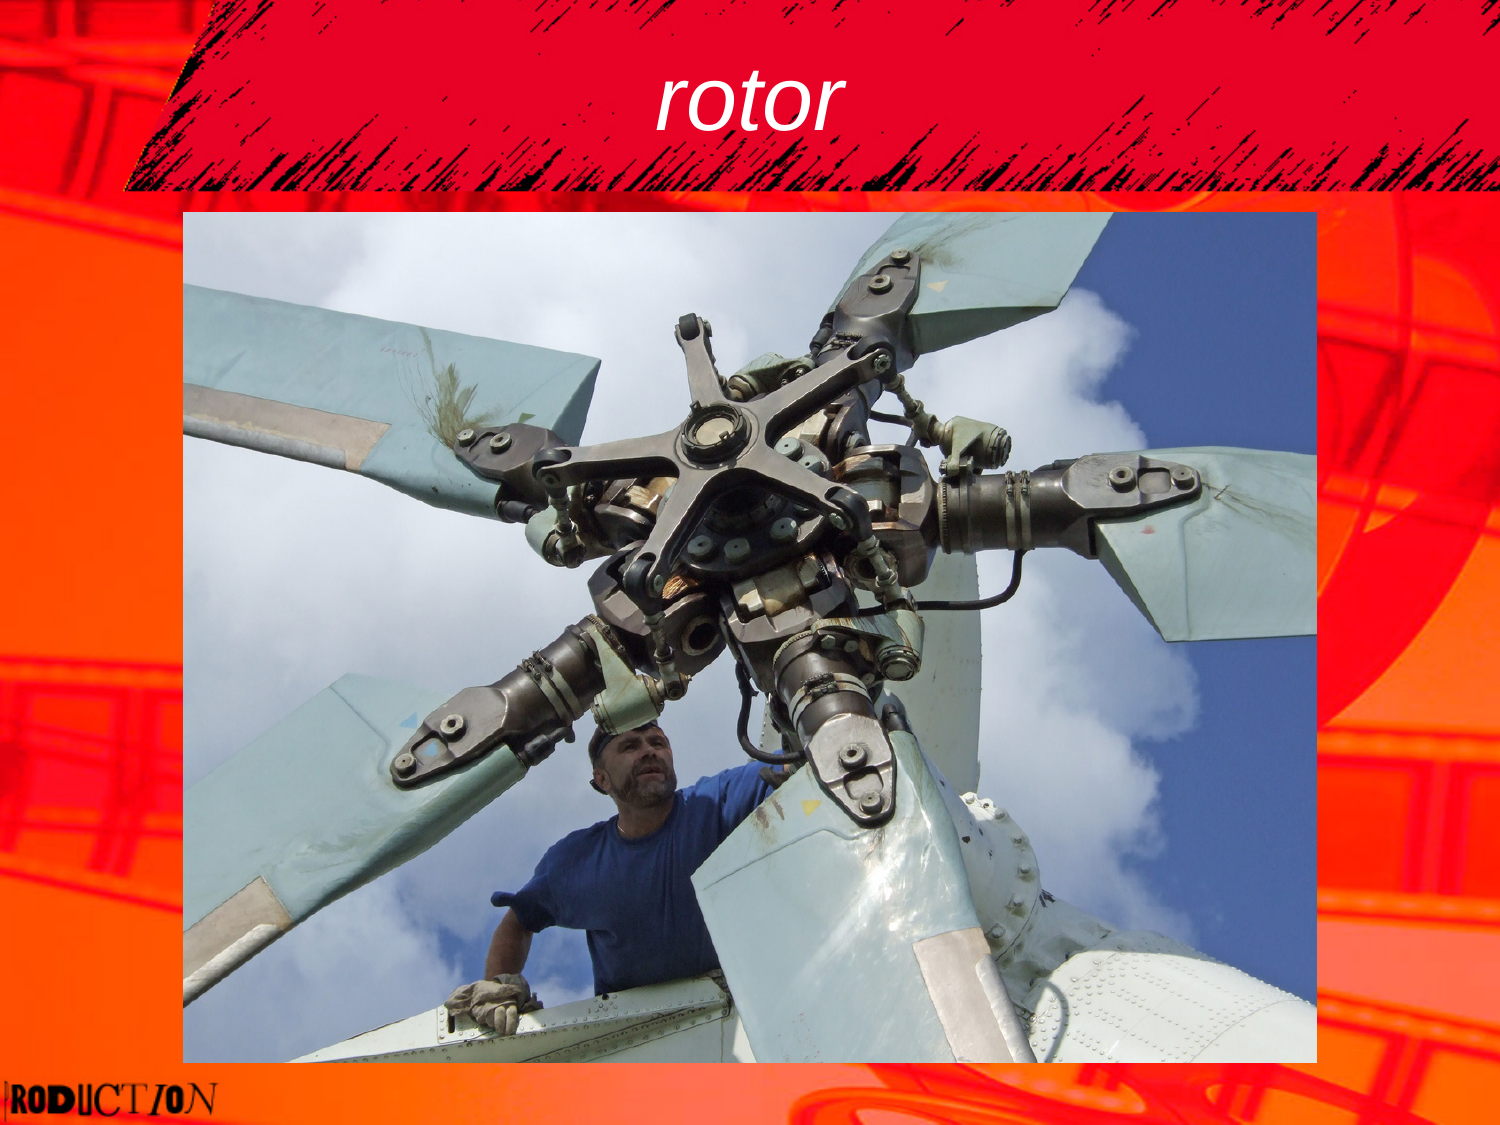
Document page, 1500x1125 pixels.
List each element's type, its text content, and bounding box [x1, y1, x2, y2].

title rotor [75, 24, 1425, 163]
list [183, 212, 1317, 1063]
picture [0, 0, 1500, 1125]
